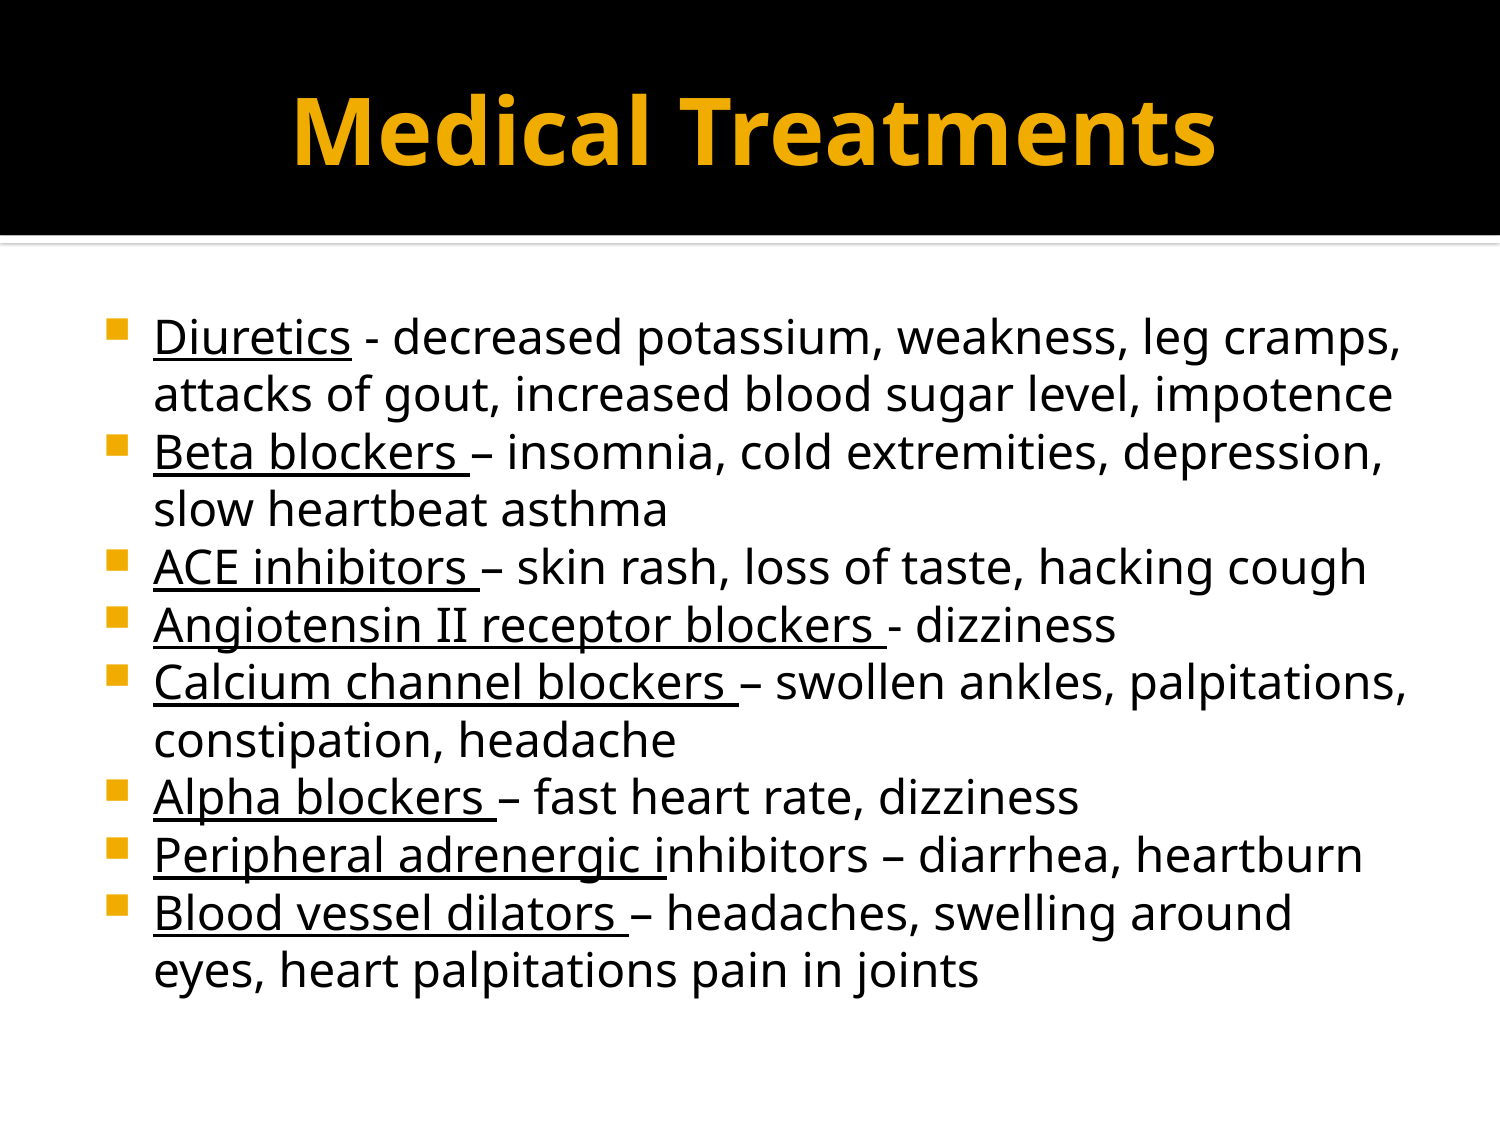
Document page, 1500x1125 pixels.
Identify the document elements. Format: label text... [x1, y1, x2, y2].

list Diuretics - decreased potassium, weakness, leg cramps, attacks of gout, increased blood sugar level, impotence Beta blockers – insomnia, cold extremities, depression, slow heartbeat asthma ACE inhibitors – skin rash, loss of taste, hacking cough Angiotensin II receptor blockers - dizziness Calcium channel blockers – swollen ankles, palpitations, constipation, headache Alpha blockers – fast heart rate, dizziness Peripheral adrenergic inhibitors – diarrhea, heartburn Blood vessel dilators – headaches, swelling around eyes, heart palpitations pain in joints [75, 291, 1425, 1050]
title Medical Treatments [75, 25, 1425, 231]
